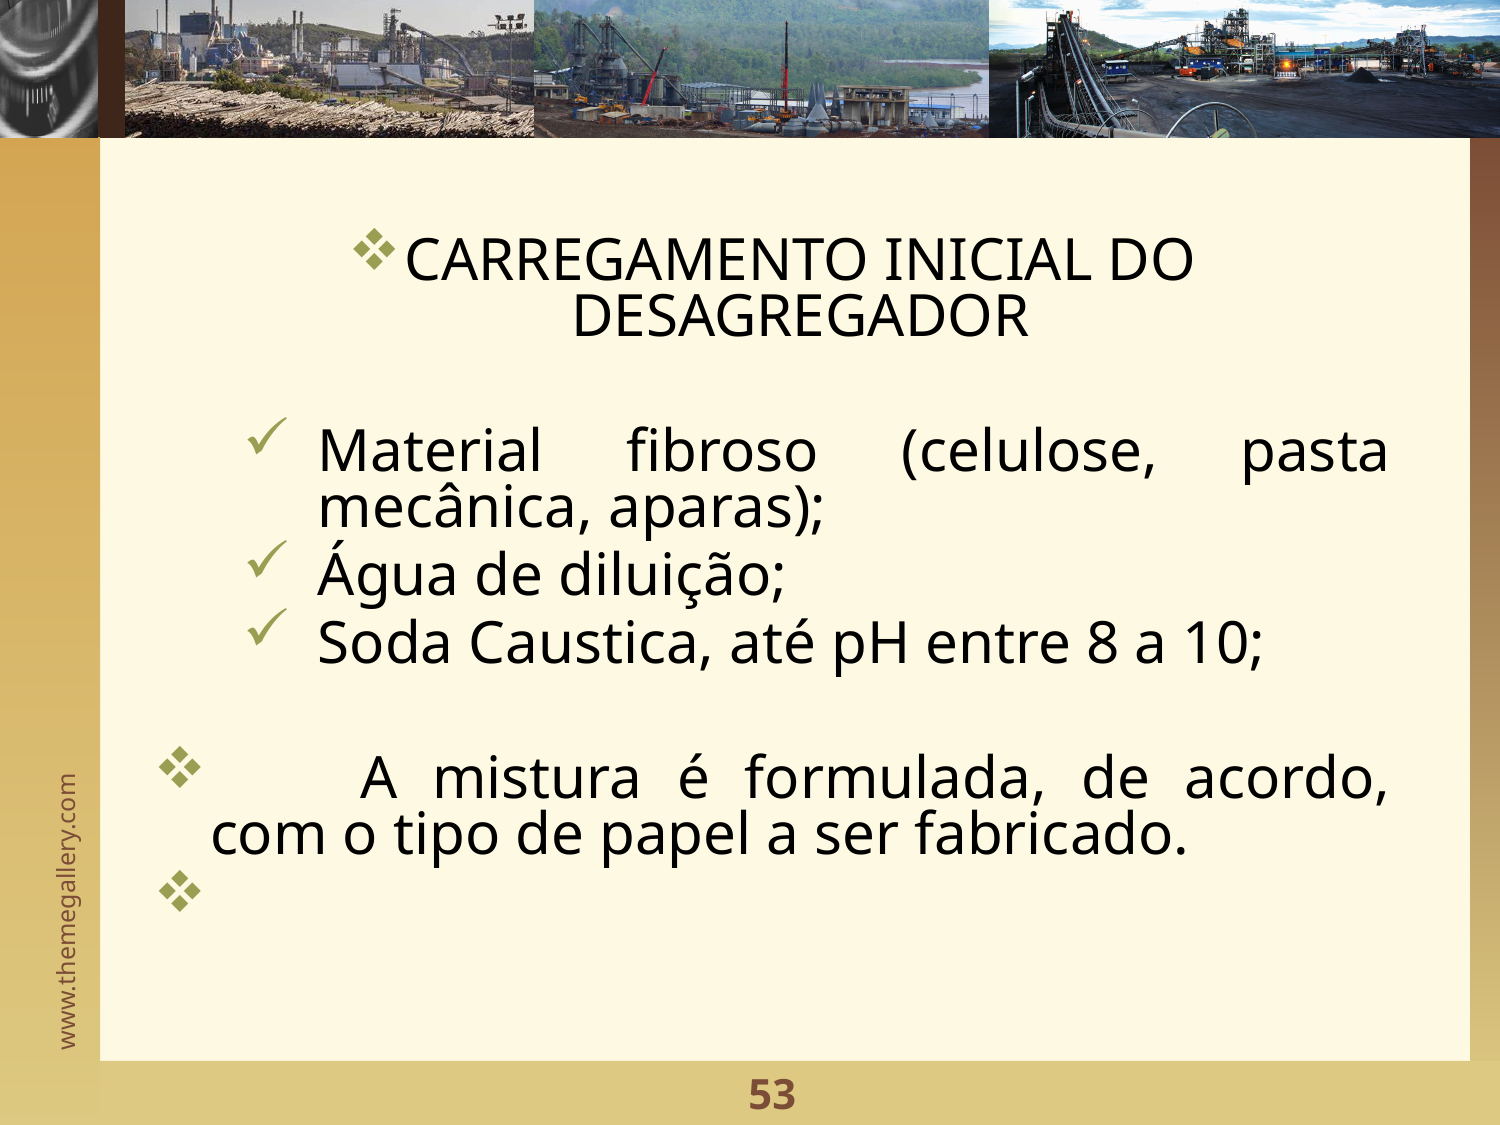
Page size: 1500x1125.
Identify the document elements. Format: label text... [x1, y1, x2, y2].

list CARREGAMENTO INICIAL DO DESAGREGADOR Material fibroso (celulose, pasta mecânica, aparas); Água de diluição; Soda Caustica, até pH entre 8 a 10; A mistura é formulada, de acordo, com o tipo de papel a ser fabricado. [138, 228, 1406, 1025]
picture [0, 0, 98, 138]
slide_number 53 [597, 1059, 948, 1113]
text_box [124, 0, 1500, 138]
